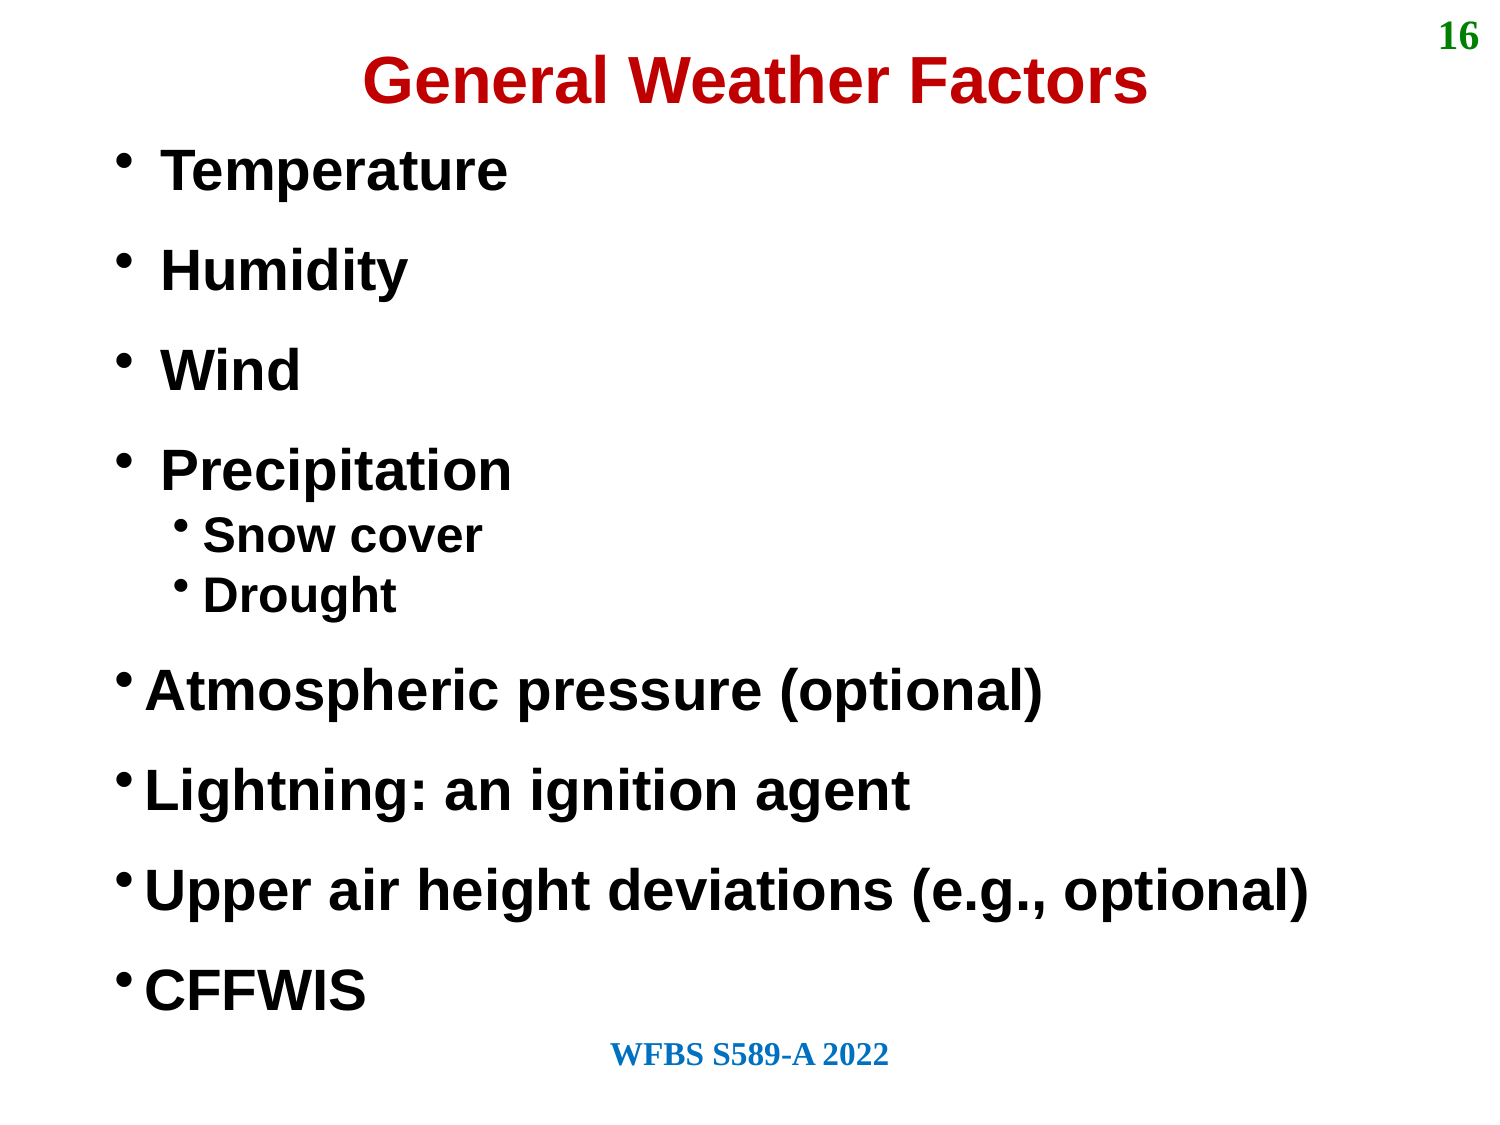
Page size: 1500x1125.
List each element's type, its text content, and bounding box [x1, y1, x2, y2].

slide_number 16 [1412, 0, 1495, 74]
text_box Temperature Humidity Wind Precipitation Snow cover Drought Atmospheric pressure (optional) Lightning: an ignition agent Upper air height deviations (e.g., optional) CFFWIS [99, 125, 1413, 1030]
text_box General Weather Factors [62, 29, 1450, 125]
footer WFBS S589-A 2022 [512, 1030, 988, 1100]
